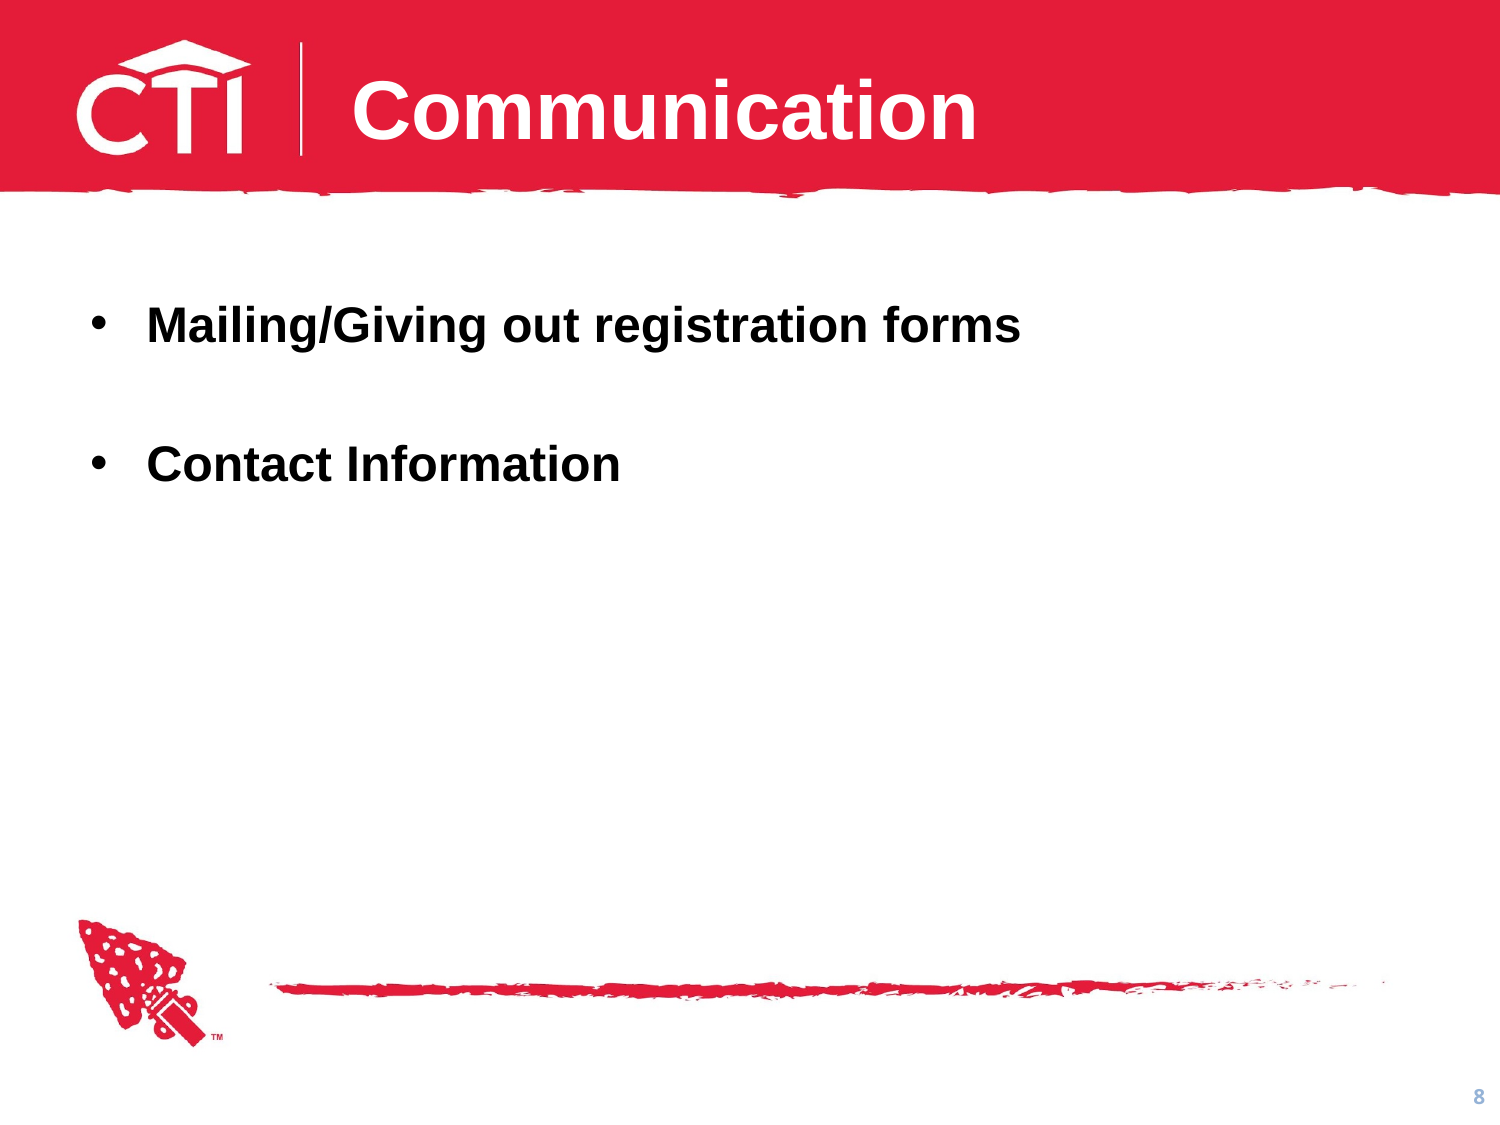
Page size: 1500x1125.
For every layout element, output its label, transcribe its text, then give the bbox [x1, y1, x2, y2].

slide_number 8 [1432, 1067, 1500, 1125]
title Communication [336, 45, 1425, 168]
list Mailing/Giving out registration forms Contact Information [75, 284, 1425, 1005]
picture [0, 0, 1500, 1125]
